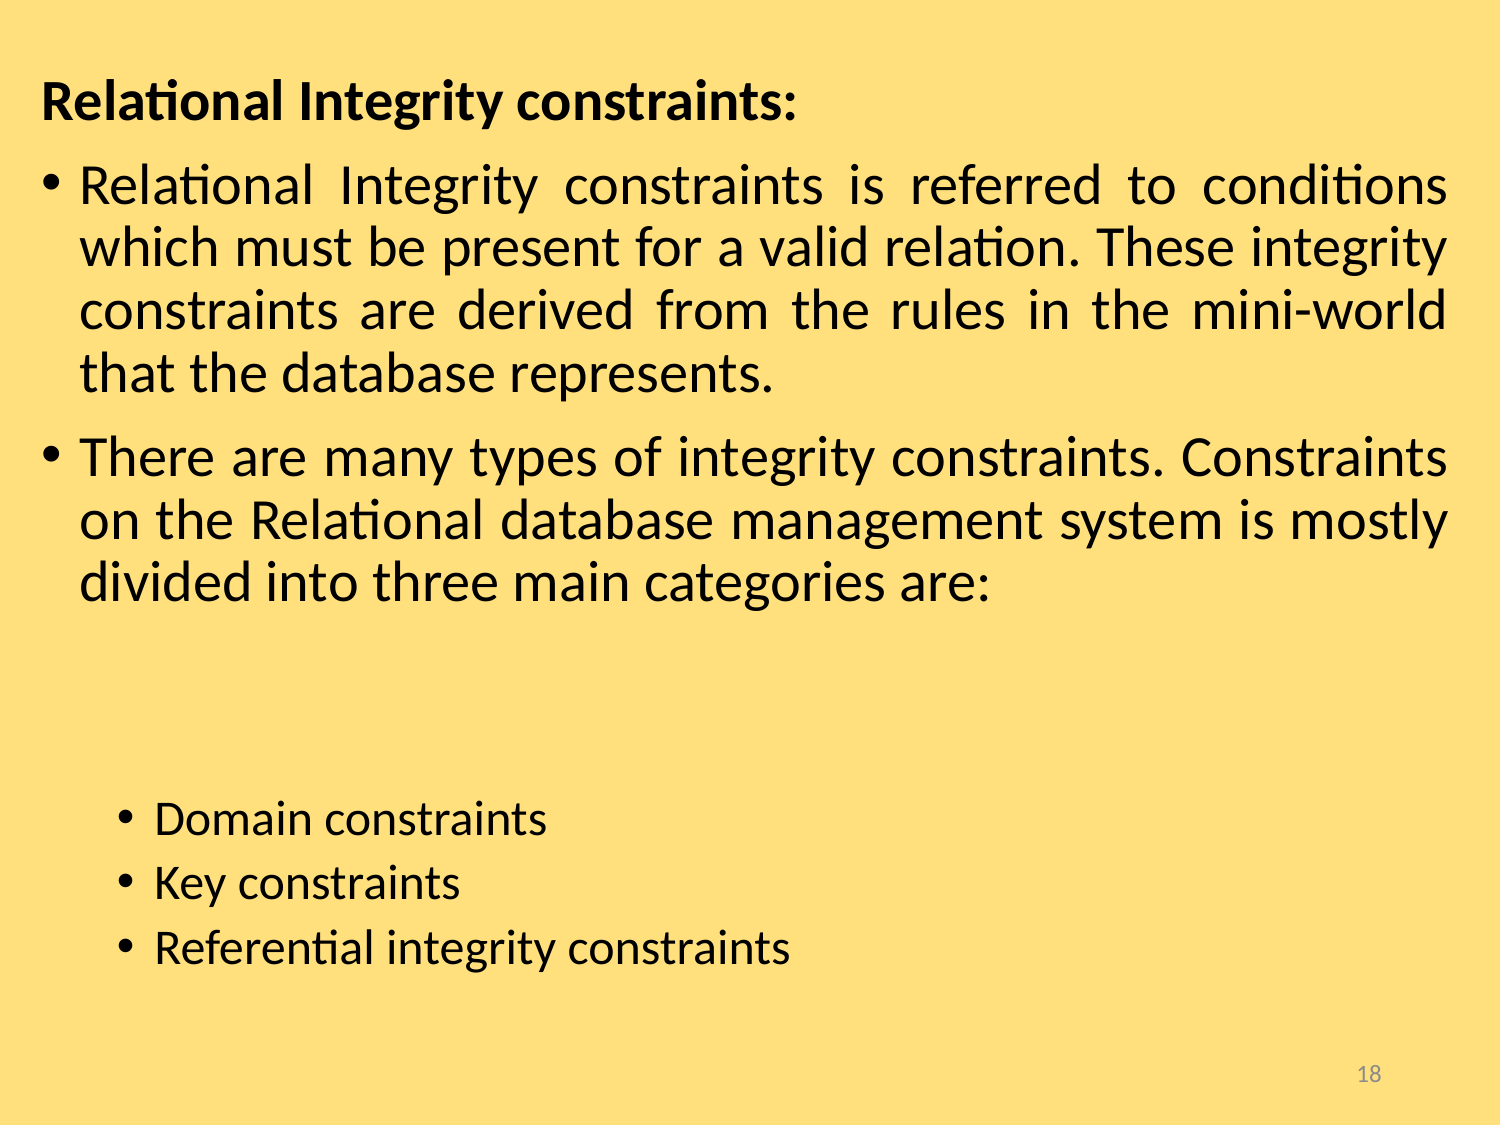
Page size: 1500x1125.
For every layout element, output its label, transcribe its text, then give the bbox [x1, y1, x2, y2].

list Relational Integrity constraints: Relational Integrity constraints is referred to conditions which must be present for a valid relation. These integrity constraints are derived from the rules in the mini-world that the database represents. There are many types of integrity constraints. Constraints on the Relational database management system is mostly divided into three main categories are: Domain constraints Key constraints Referential integrity constraints [26, 62, 1465, 1075]
slide_number 18 [1059, 1042, 1397, 1103]
